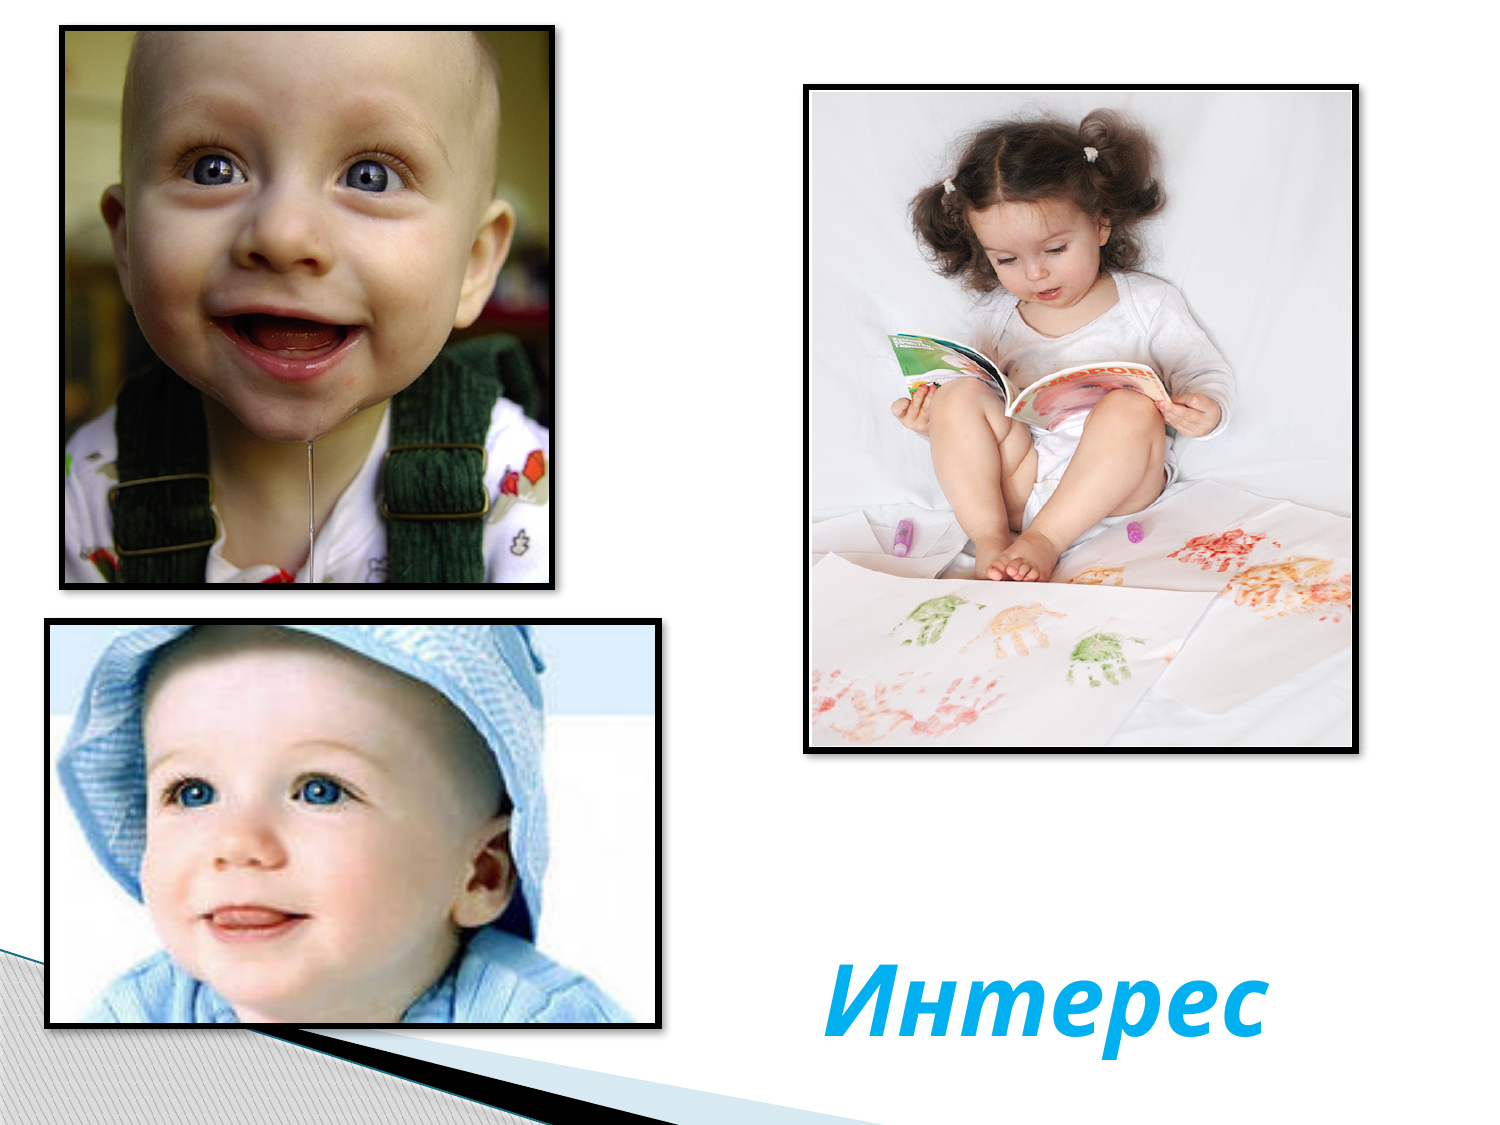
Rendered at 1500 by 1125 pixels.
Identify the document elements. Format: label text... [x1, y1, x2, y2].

picture [49, 624, 656, 1024]
picture [808, 89, 1353, 748]
text_box Интерес [807, 928, 1284, 1064]
picture [64, 30, 550, 584]
